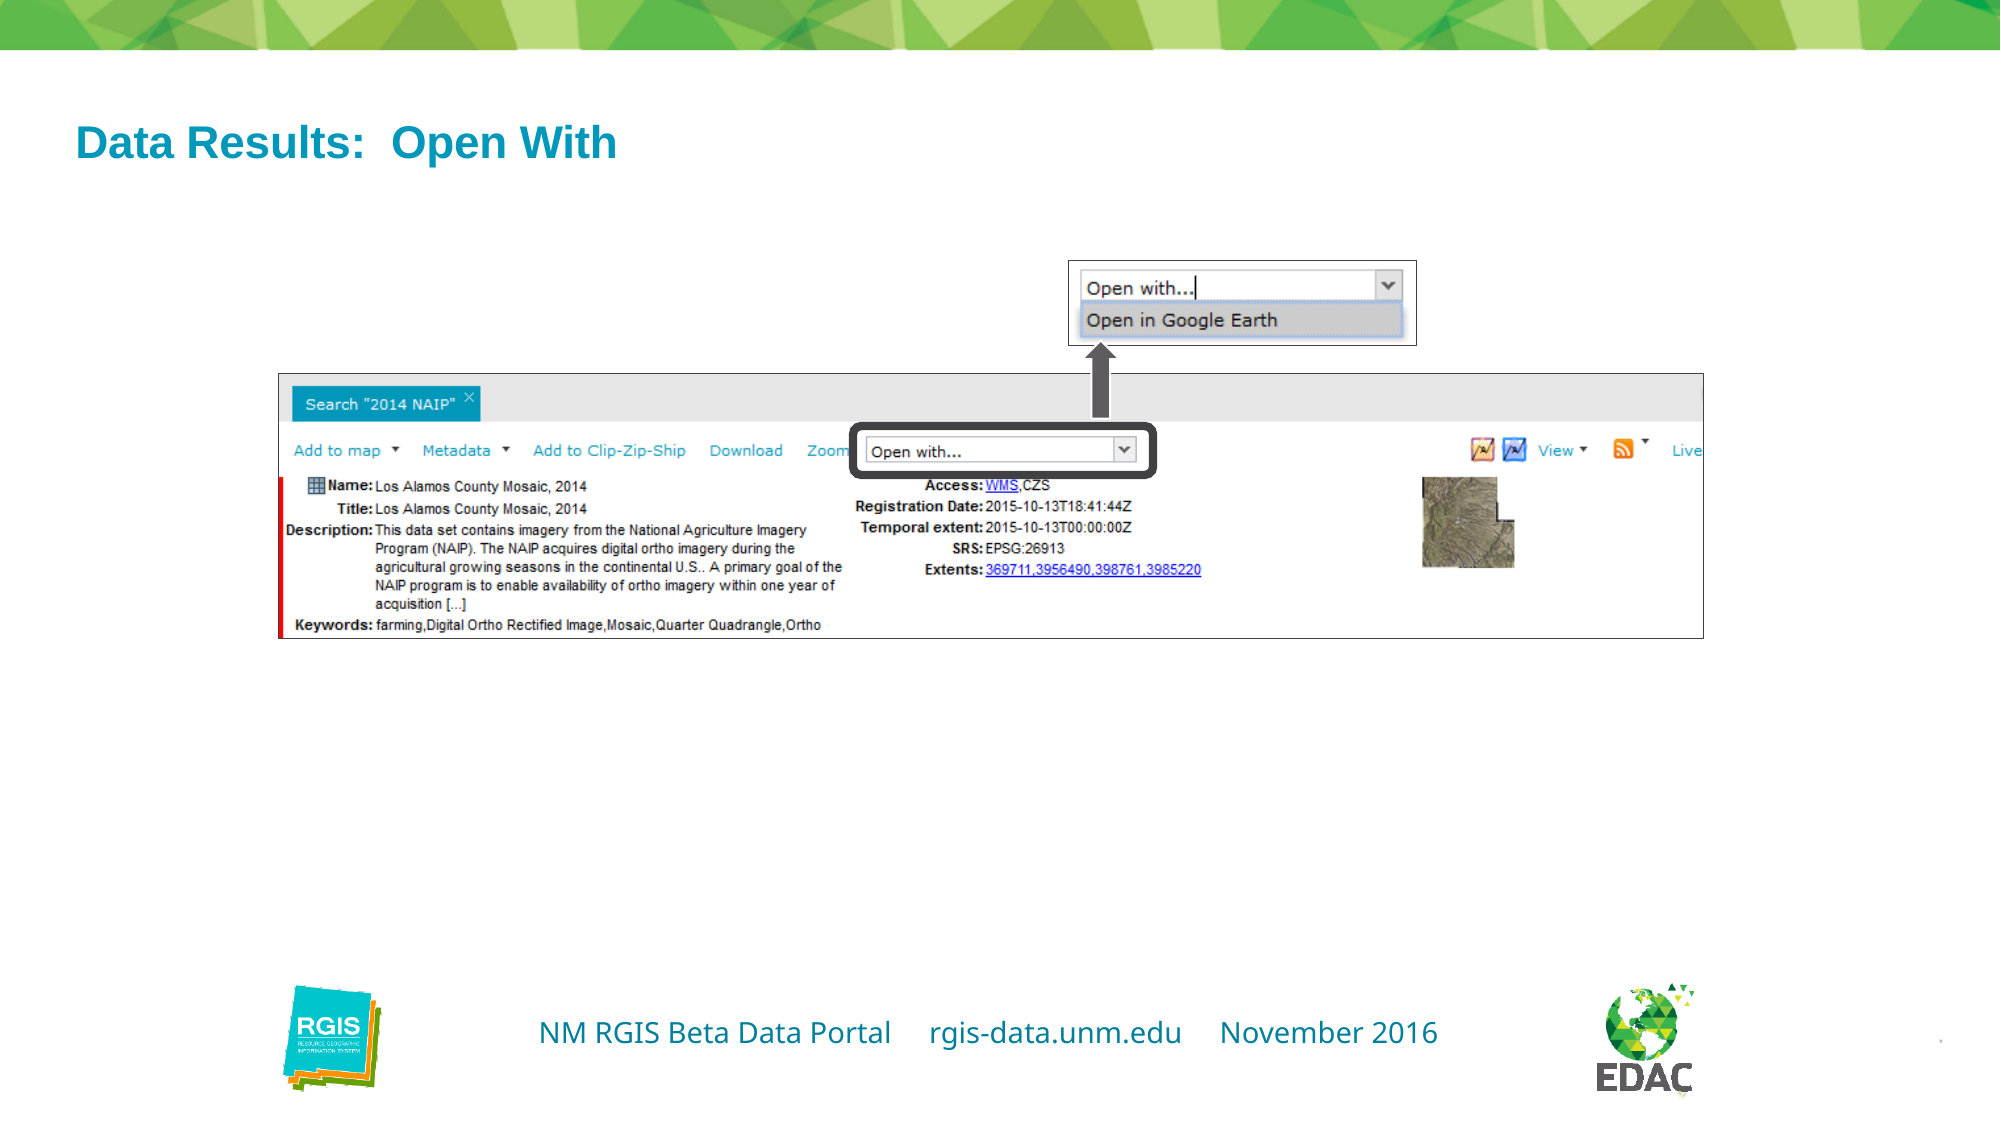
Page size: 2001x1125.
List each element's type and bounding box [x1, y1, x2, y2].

picture [0, 0, 2000, 1125]
text_box [274, 981, 1700, 1094]
